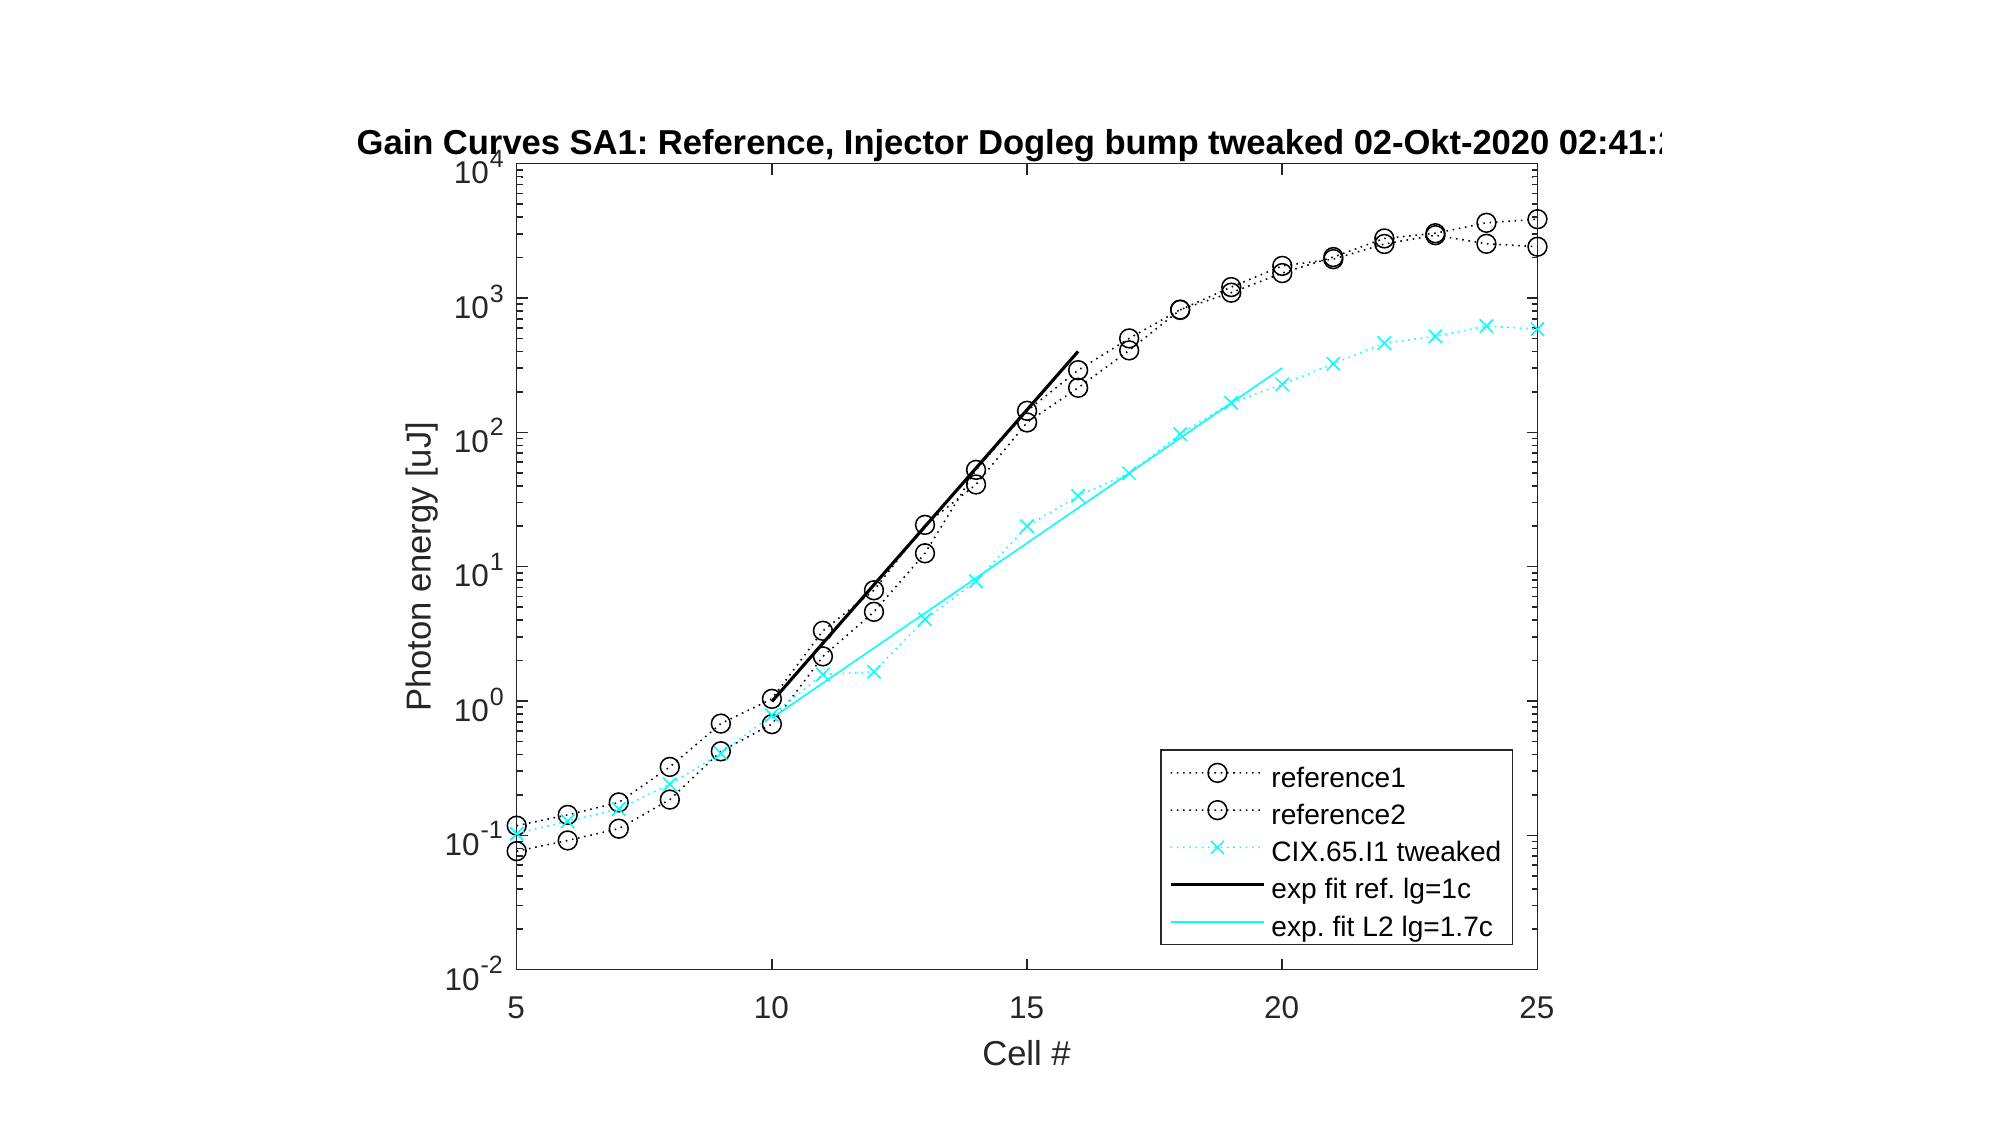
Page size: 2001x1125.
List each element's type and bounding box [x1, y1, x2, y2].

picture [345, 89, 1662, 1077]
